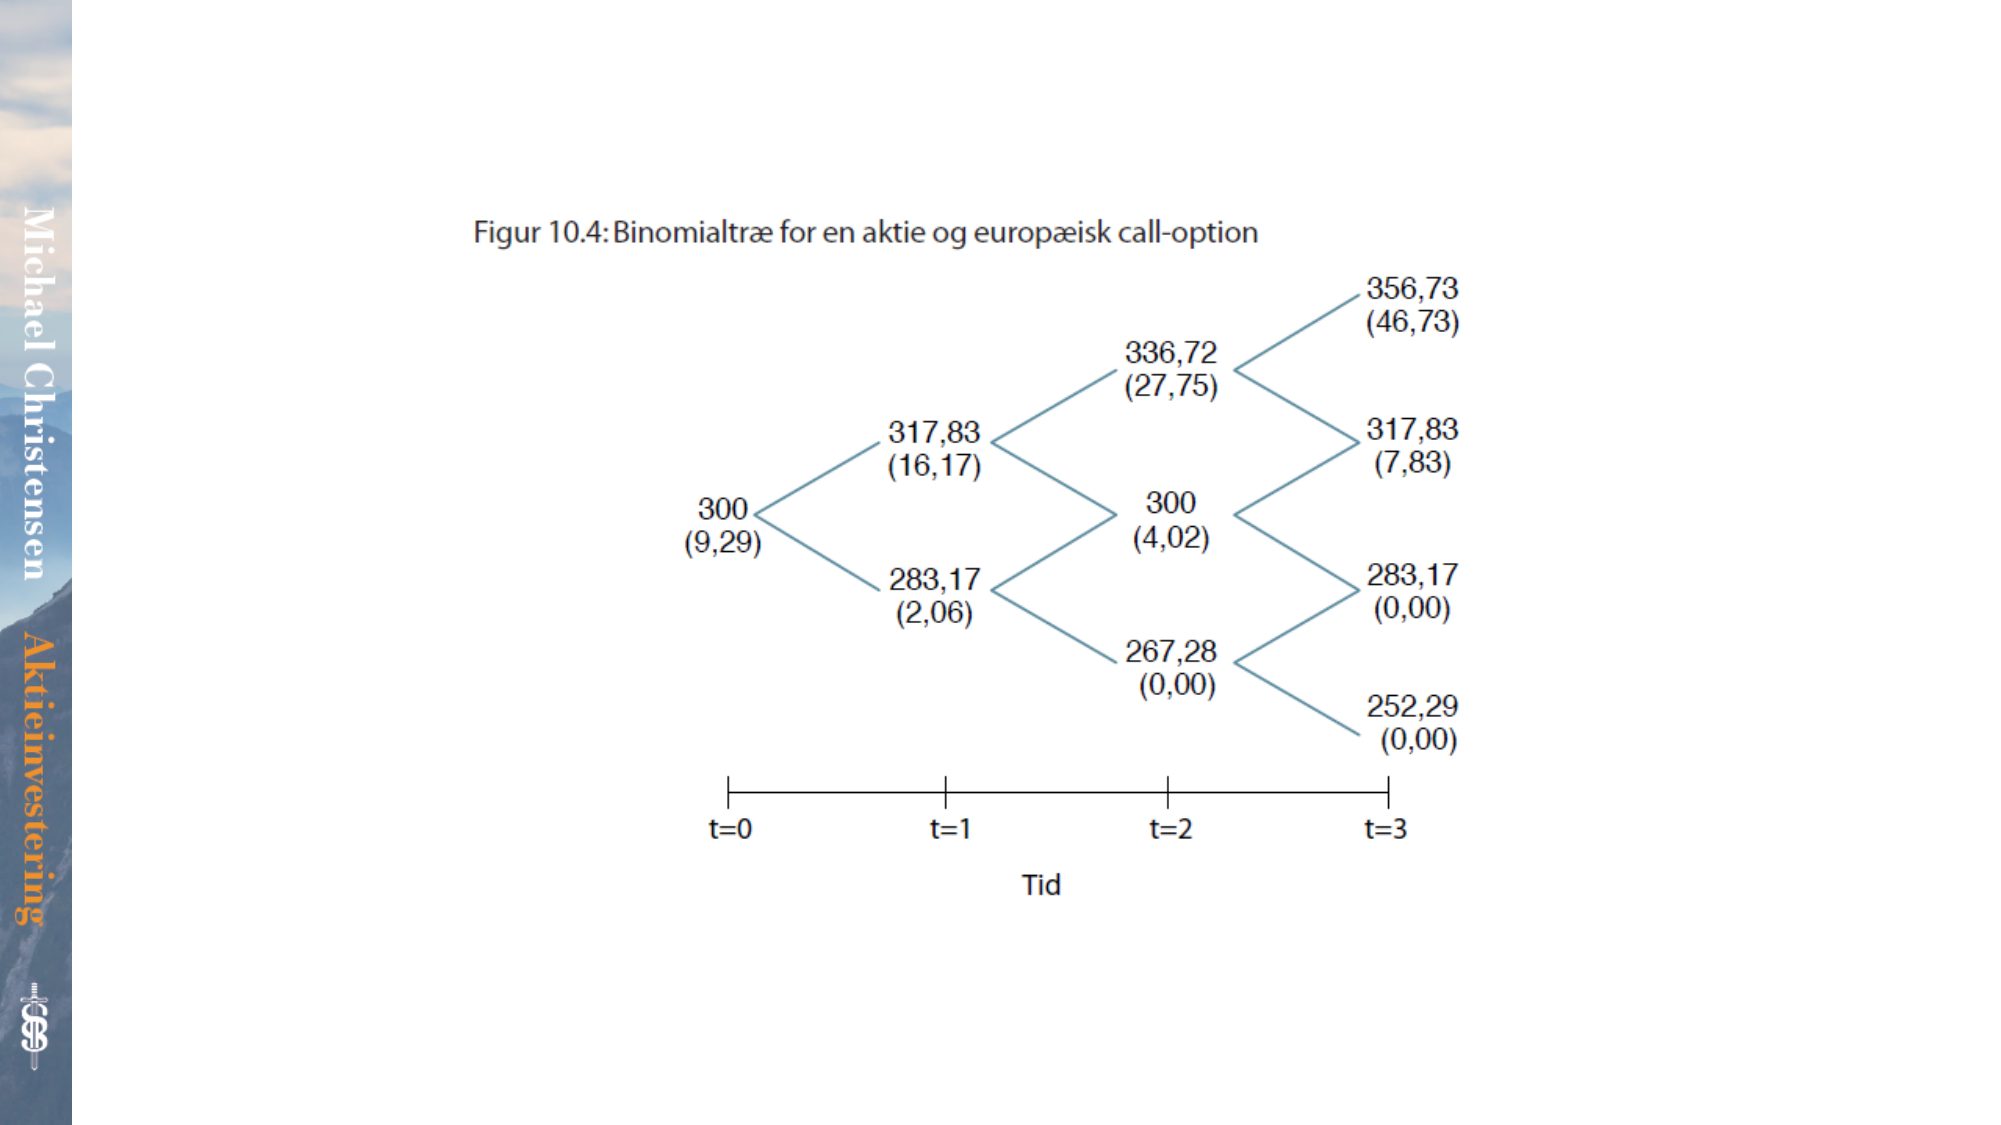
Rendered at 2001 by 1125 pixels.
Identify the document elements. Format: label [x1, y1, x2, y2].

picture [0, 0, 72, 1125]
picture [457, 199, 1543, 926]
